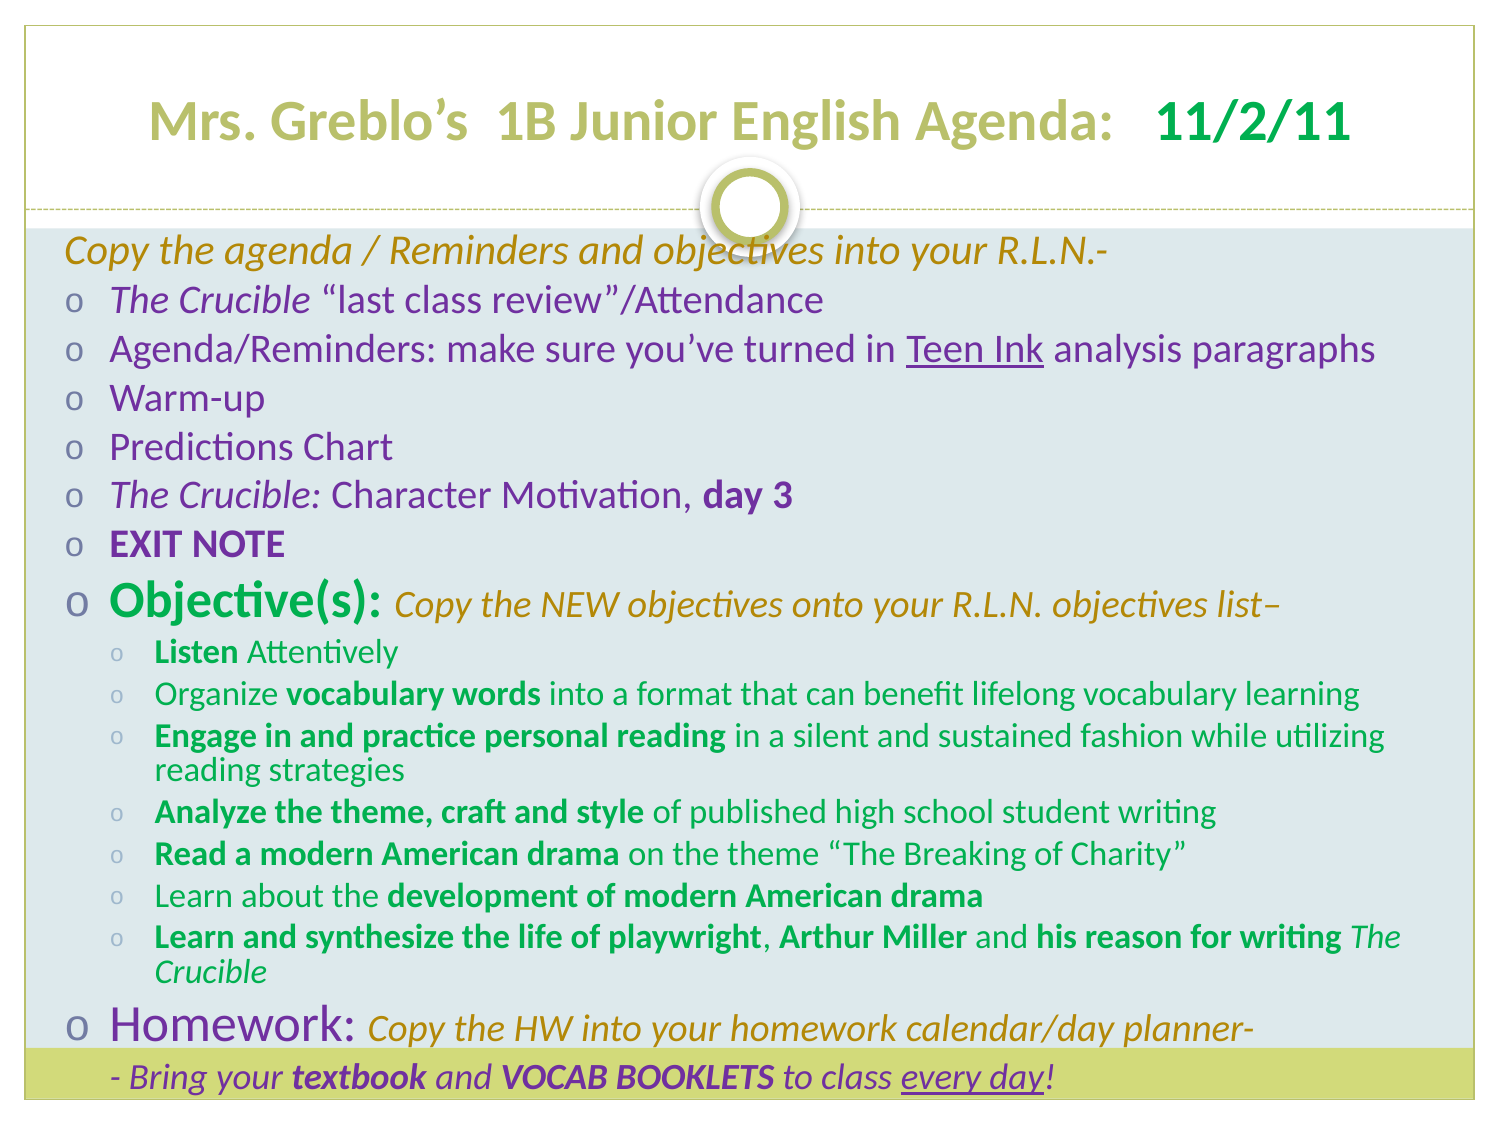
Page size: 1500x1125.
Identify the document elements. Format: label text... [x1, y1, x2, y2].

list Copy the agenda / Reminders and objectives into your R.L.N.- The Crucible “last class review”/Attendance Agenda/Reminders: make sure you’ve turned in Teen Ink analysis paragraphs Warm-up Predictions Chart The Crucible: Character Motivation, day 3 EXIT NOTE Objective(s): Copy the NEW objectives onto your R.L.N. objectives list– Listen Attentively Organize vocabulary words into a format that can benefit lifelong vocabulary learning Engage in and practice personal reading in a silent and sustained fashion while utilizing reading strategies Analyze the theme, craft and style of published high school student writing Read a modern American drama on the theme “The Breaking of Charity” Learn about the development of modern American drama Learn and synthesize the life of playwright, Arthur Miller and his reason for writing The Crucible Homework: Copy the HW into your homework calendar/day planner- - Bring your textbook and VOCAB BOOKLETS to class every day! [49, 224, 1445, 1125]
title Mrs. Greblo’s 1B Junior English Agenda: 11/2/11 [24, 24, 1475, 162]
